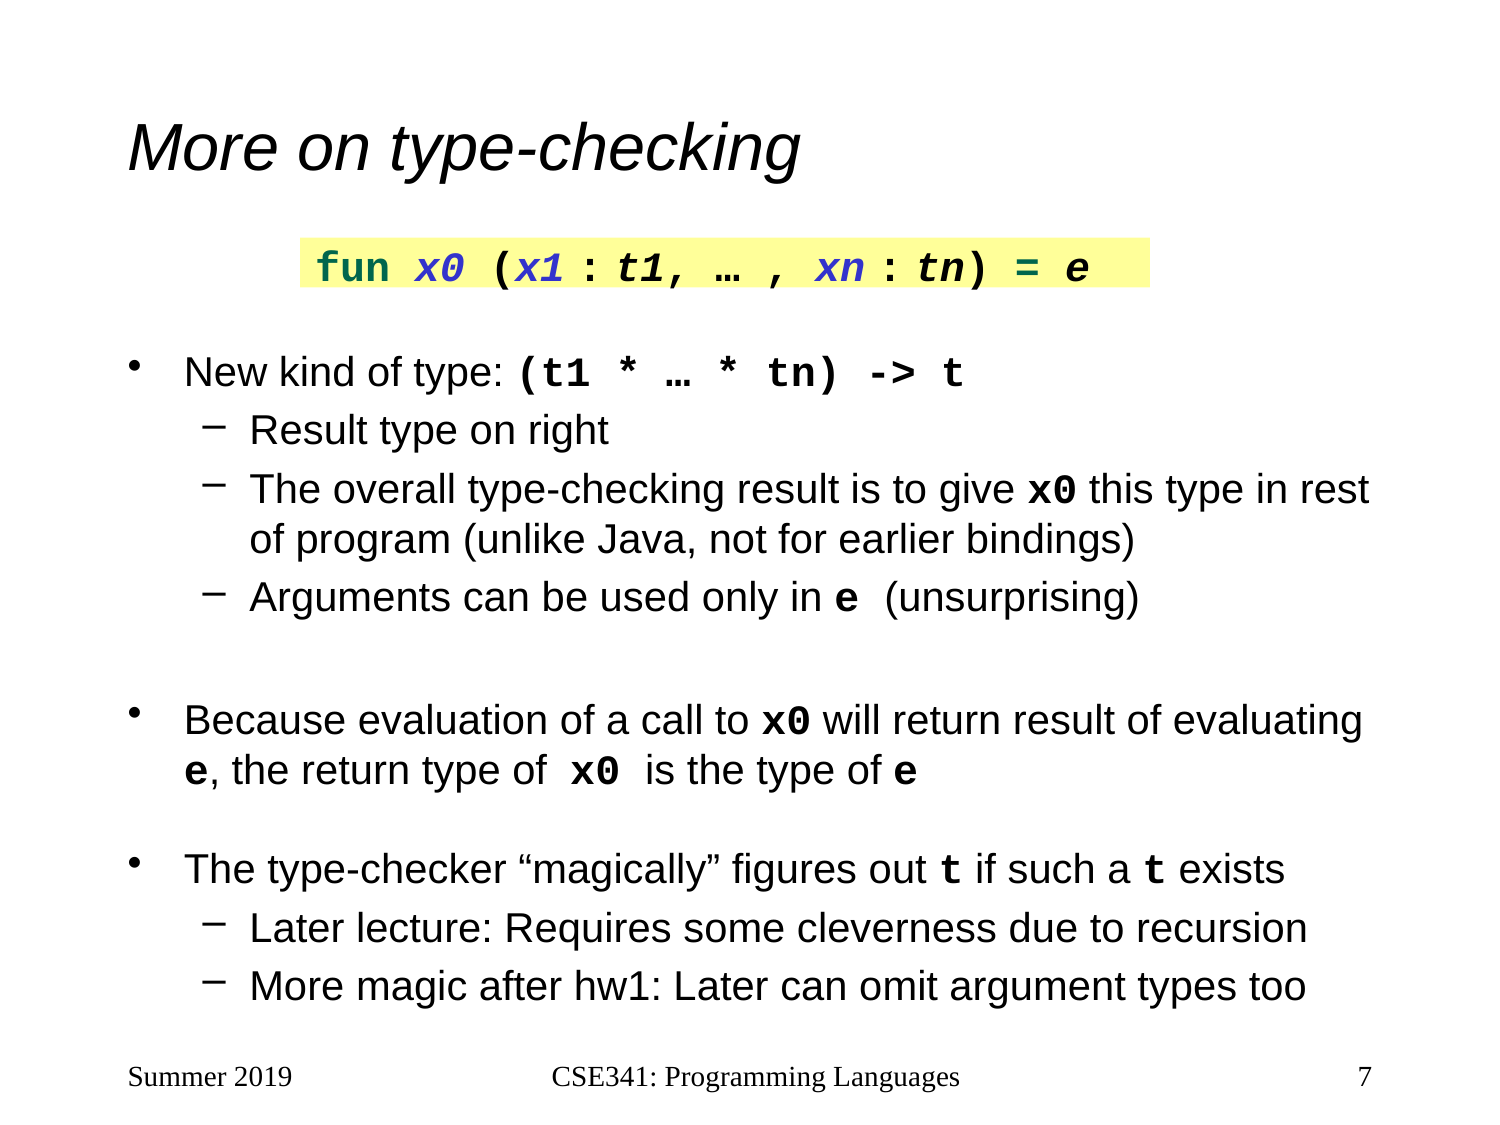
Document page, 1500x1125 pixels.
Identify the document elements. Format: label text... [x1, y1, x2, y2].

footer CSE341: Programming Languages [474, 1049, 1038, 1125]
list New kind of type: (t1 * … * tn) -> t Result type on right The overall type-checking result is to give x0 this type in rest of program (unlike Java, not for earlier bindings) Arguments can be used only in e (unsurprising) Because evaluation of a call to x0 will return result of evaluating e, the return type of x0 is the type of e The type-checker “magically” figures out t if such a t exists Later lecture: Requires some cleverness due to recursion More magic after hw1: Later can omit argument types too [112, 337, 1388, 1038]
title More on type-checking [112, 49, 1388, 238]
slide_number Summer 2019 [112, 1049, 426, 1125]
text_box fun x0 (x1 : t1, … , xn : tn) = e [300, 237, 1150, 288]
slide_number 7 [1074, 1049, 1388, 1125]
